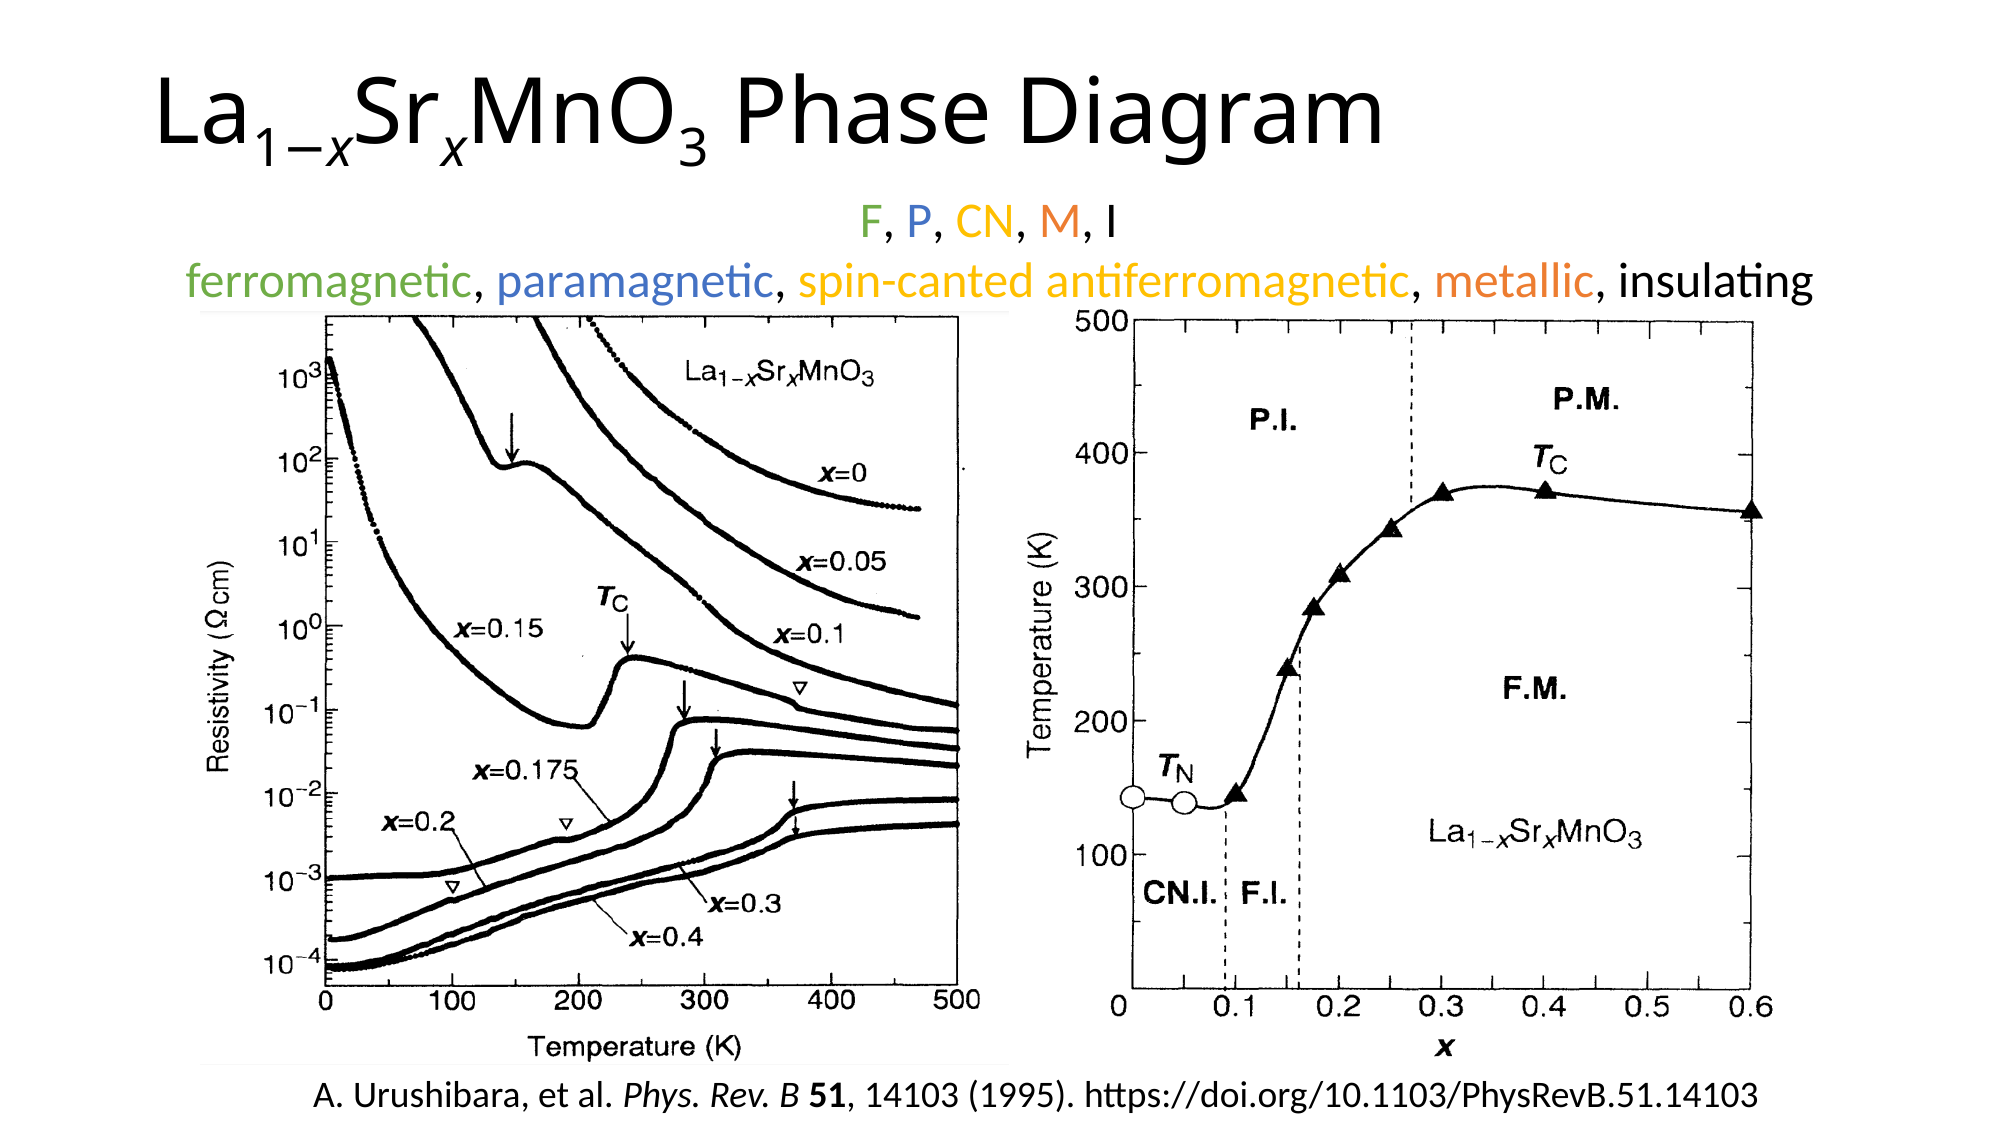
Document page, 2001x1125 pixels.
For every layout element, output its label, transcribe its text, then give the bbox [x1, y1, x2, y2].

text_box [200, 287, 1800, 1065]
title La1−xSrxMnO3 Phase Diagram [137, 0, 1863, 219]
text_box F, P, CN, M, I ferromagnetic, paramagnetic, spin-canted antiferromagnetic, metallic, insulating [169, 179, 1831, 315]
text_box A. Urushibara, et al. Phys. Rev. B 51, 14103 (1995). https://doi.org/10.1103/PhysRevB.51.14103 [298, 1065, 1782, 1123]
